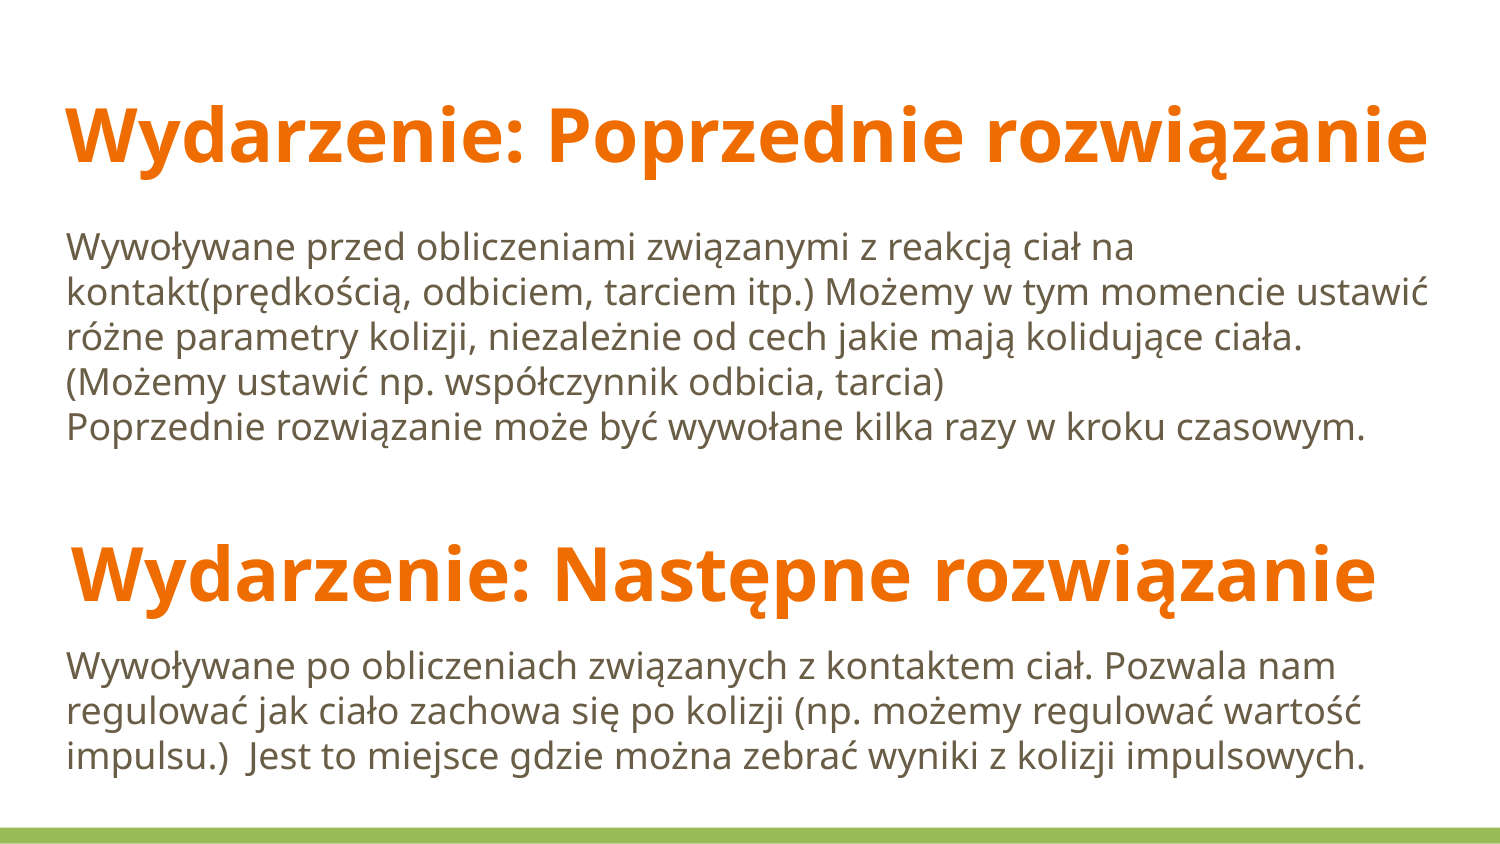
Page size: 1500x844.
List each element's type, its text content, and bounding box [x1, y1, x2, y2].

text_box Wywoływane przed obliczeniami związanymi z reakcją ciał na kontakt(prędkością, odbiciem, tarciem itp.) Możemy w tym momencie ustawić różne parametry kolizji, niezależnie od cech jakie mają kolidujące ciała. (Możemy ustawić np. współczynnik odbicia, tarcia) Poprzednie rozwiązanie może być wywołane kilka razy w kroku czasowym. [51, 207, 1449, 435]
text_box Wydarzenie: Następne rozwiązanie [57, 510, 1455, 627]
text_box Wydarzenie: Poprzednie rozwiązanie [51, 72, 1449, 189]
text_box Wywoływane po obliczeniach związanych z kontaktem ciał. Pozwala nam regulować jak ciało zachowa się po kolizji (np. możemy regulować wartość impulsu.) Jest to miejsce gdzie można zebrać wyniki z kolizji impulsowych. [51, 626, 1449, 763]
